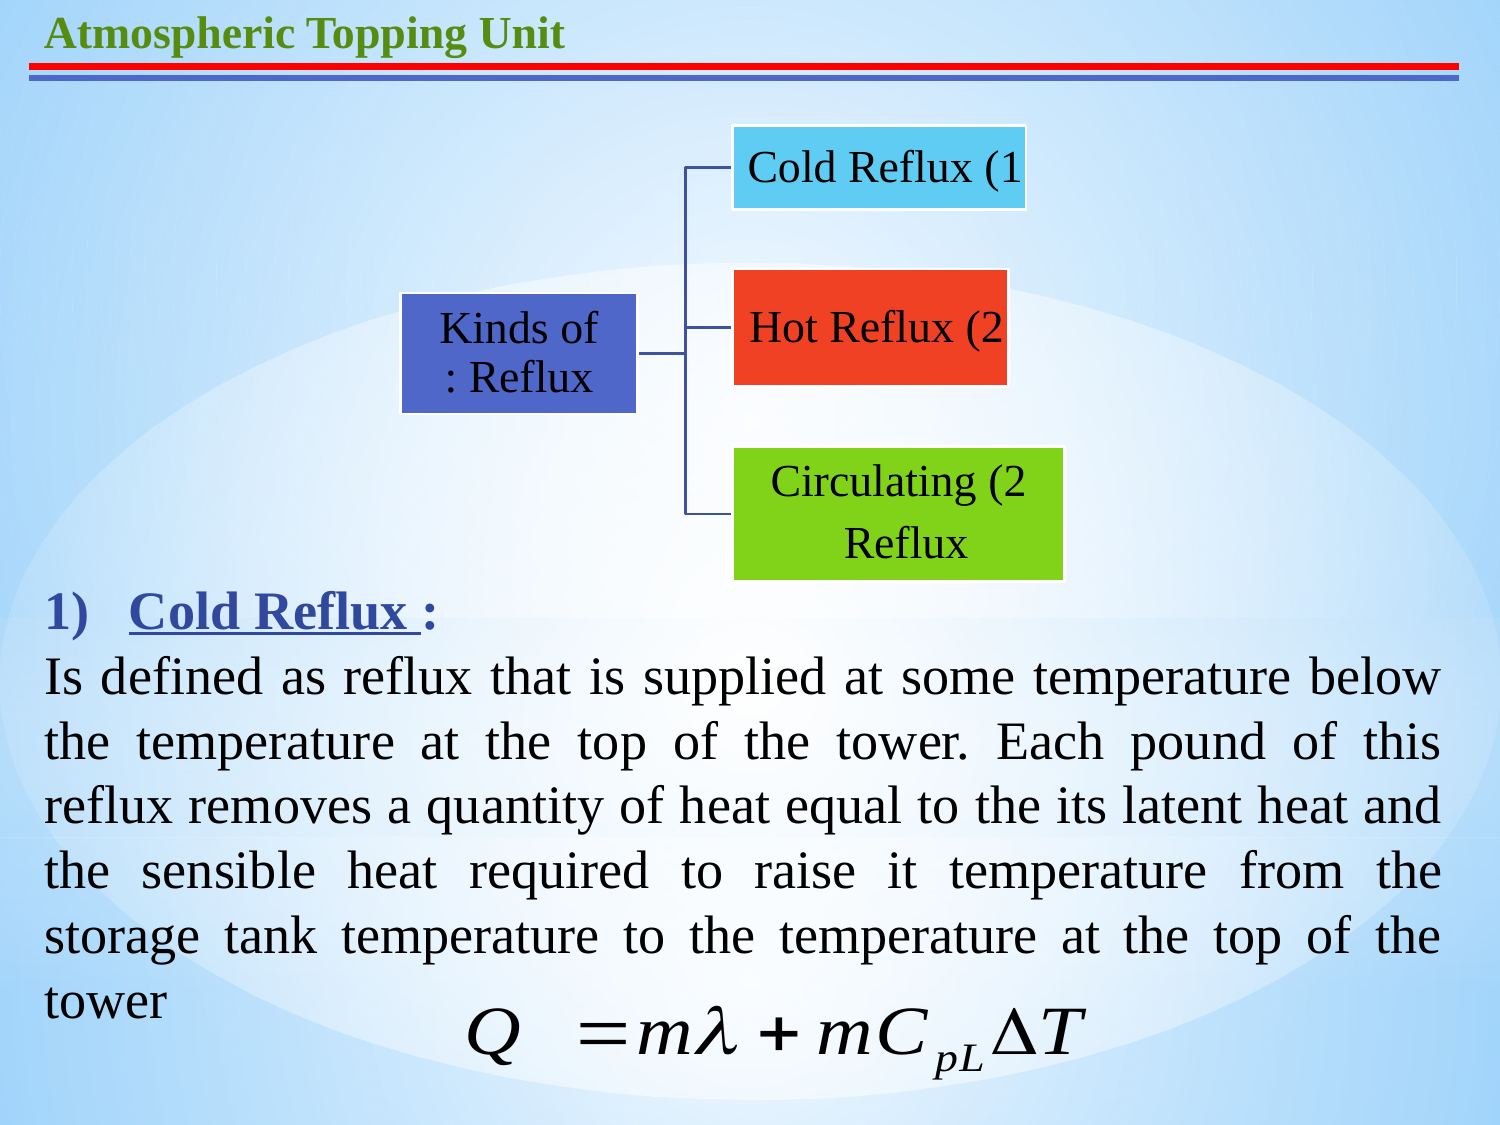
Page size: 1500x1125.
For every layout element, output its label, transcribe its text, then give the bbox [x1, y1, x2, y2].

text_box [64, 125, 1400, 582]
text_box Cold Reflux : Is defined as reflux that is supplied at some temperature below the temperature at the top of the tower. Each pound of this reflux removes a quantity of heat equal to the its latent heat and the sensible heat required to raise it temperature from the storage tank temperature to the temperature at the top of the tower [29, 567, 1459, 1038]
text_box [454, 984, 1103, 1095]
text_box Atmospheric Topping Unit [17, 0, 617, 66]
